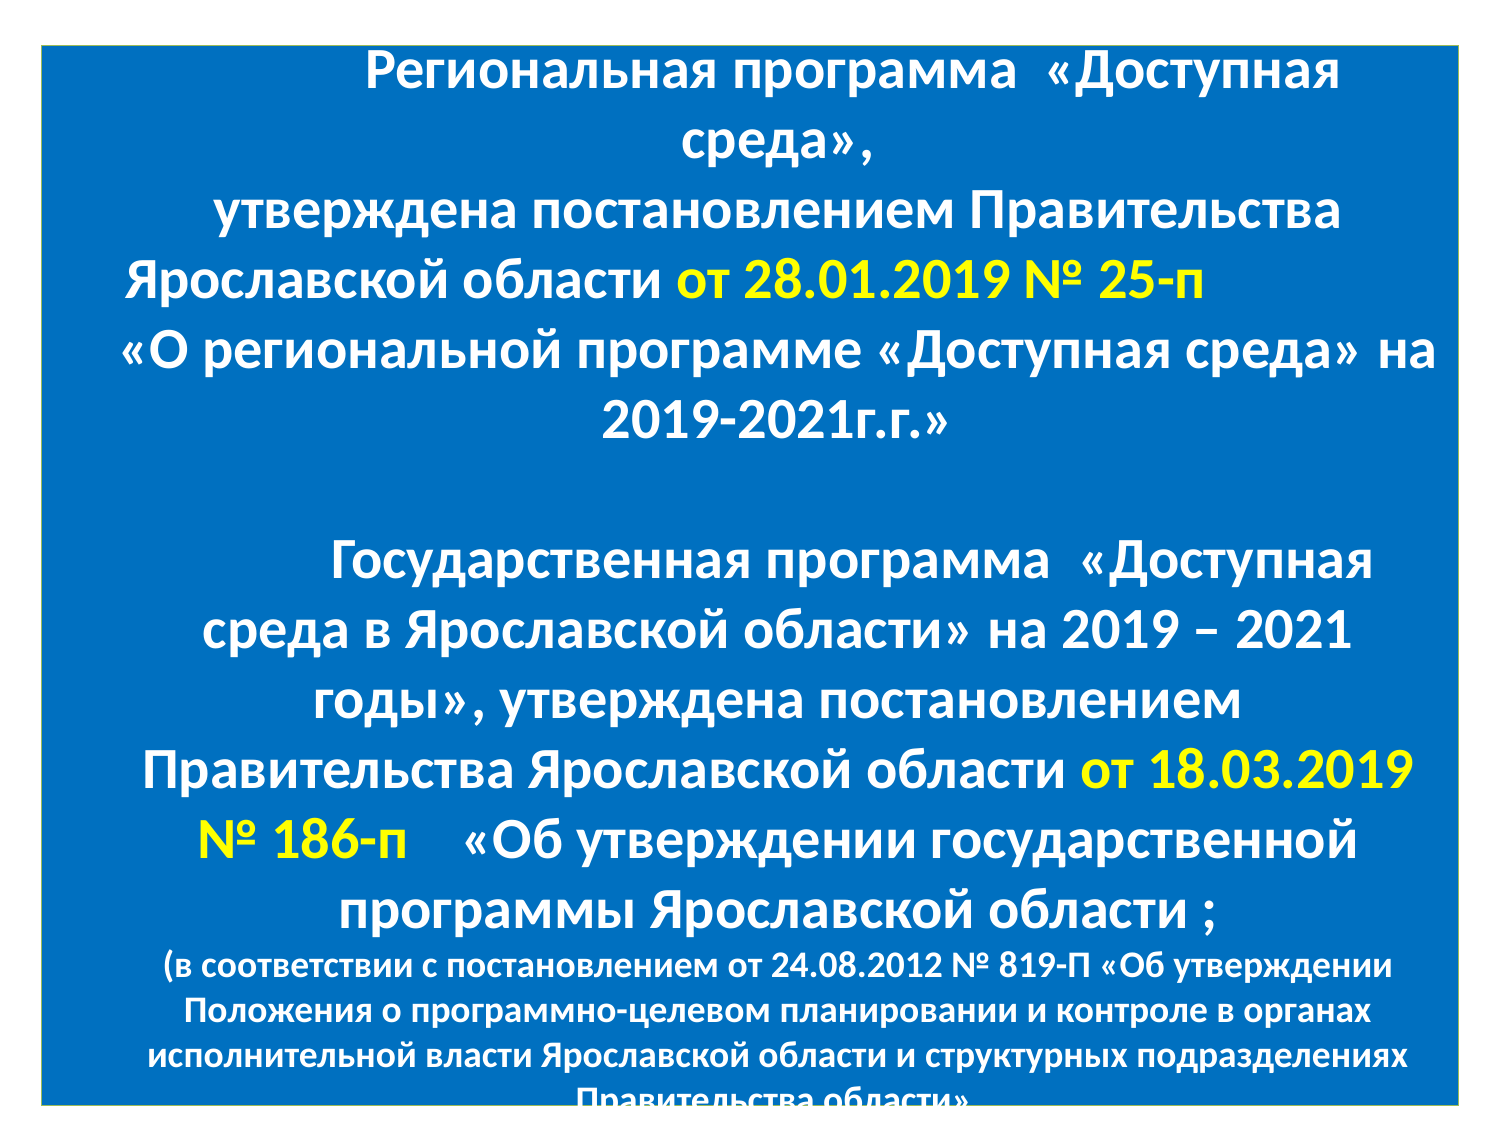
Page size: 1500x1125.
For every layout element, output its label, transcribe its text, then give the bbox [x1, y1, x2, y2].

title Региональная программа «Доступная среда», утверждена постановлением Правительства Ярославской области от 28.01.2019 № 25-п «О региональной программе «Доступная среда» на 2019-2021г.г.» Государственная программа «Доступная среда в Ярославской области» на 2019 – 2021 годы», утверждена постановлением Правительства Ярославской области от 18.03.2019 № 186-п «Об утверждении государственной программы Ярославской области ; (в соответствии с постановлением от 24.08.2012 № 819-П «Об утверждении Положения о программно-целевом планировании и контроле в органах исполнительной власти Ярославской области и структурных подразделениях Правительства области» [41, 45, 1459, 1106]
